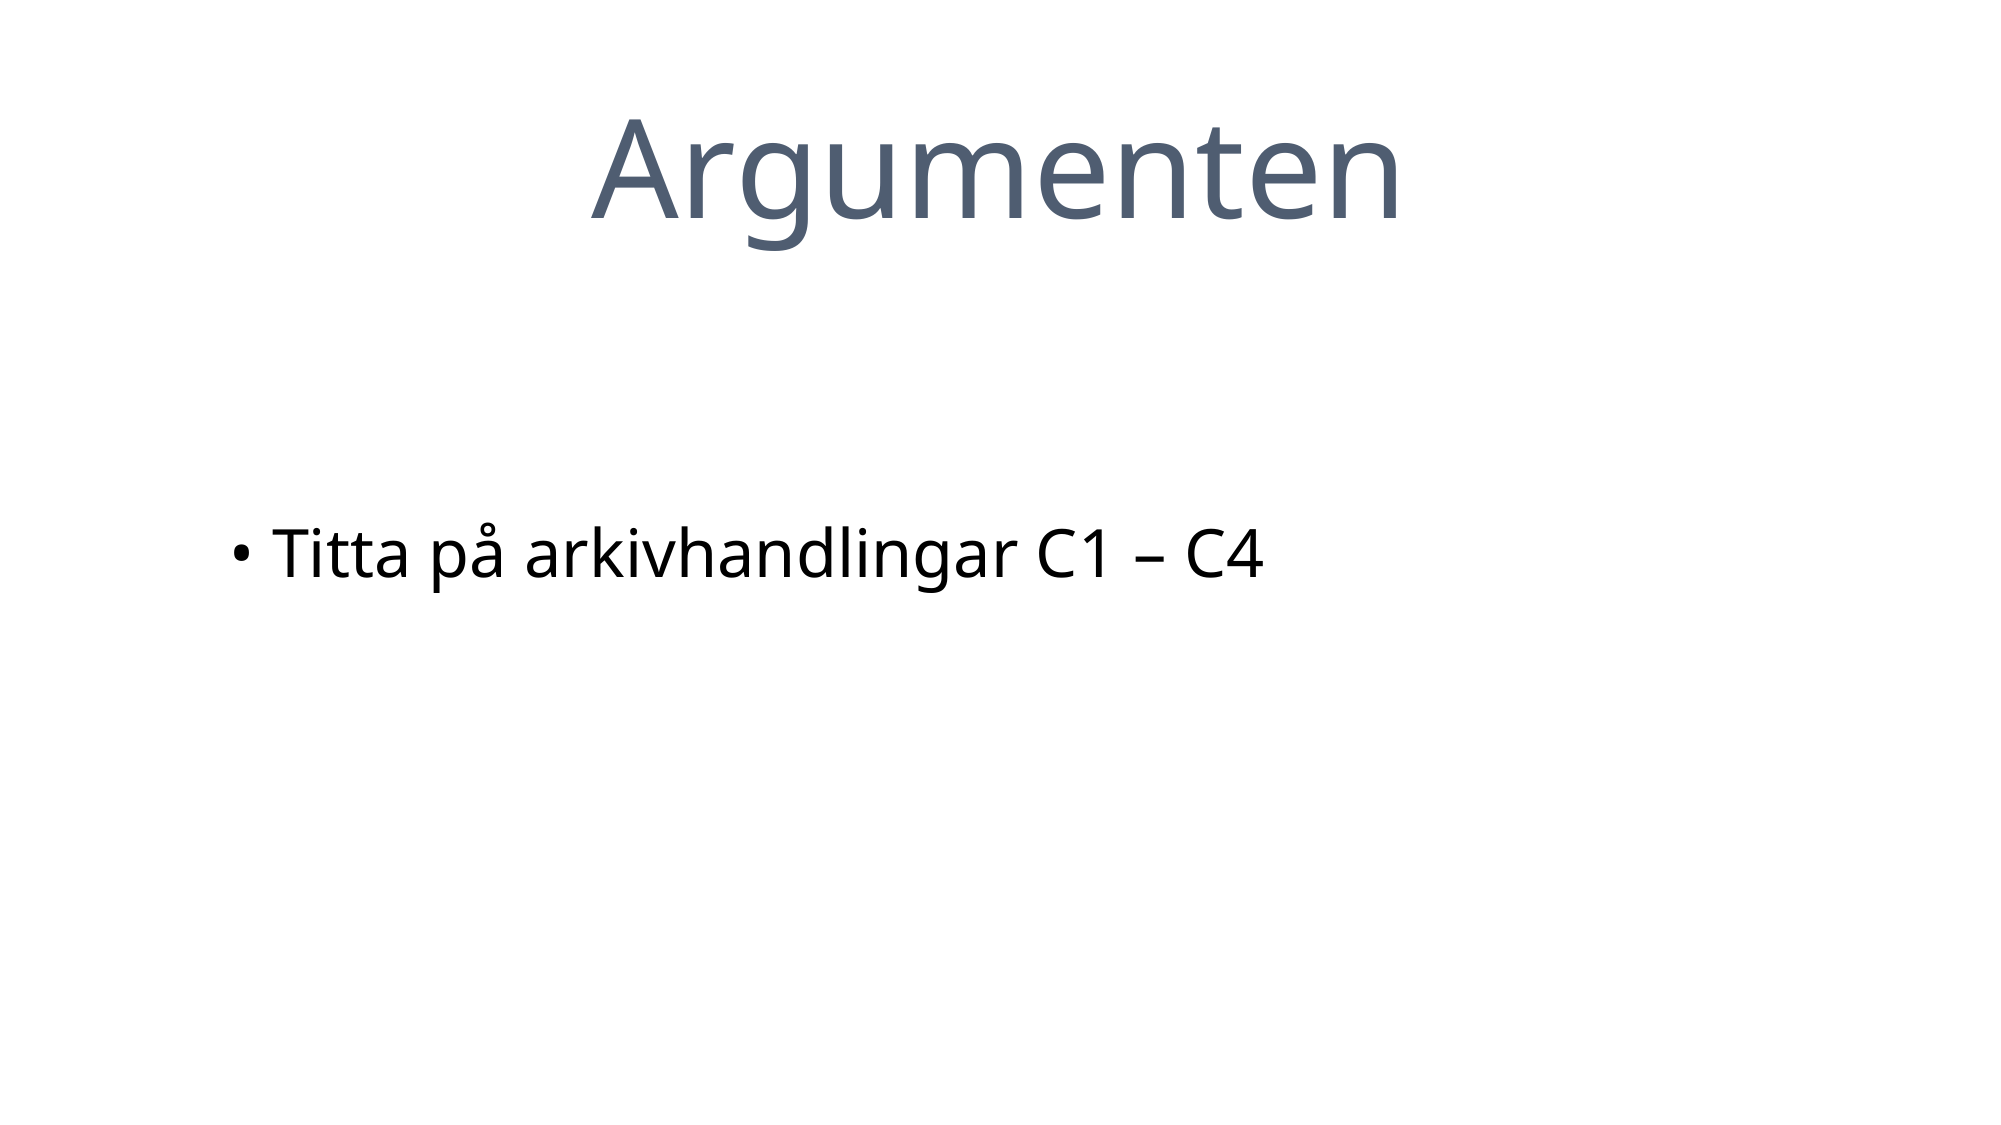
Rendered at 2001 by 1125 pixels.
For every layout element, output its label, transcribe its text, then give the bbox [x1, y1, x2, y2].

text_box • Titta på arkivhandlingar C1 – C4 [215, 463, 1785, 598]
text_box Argumenten [285, 73, 1714, 254]
